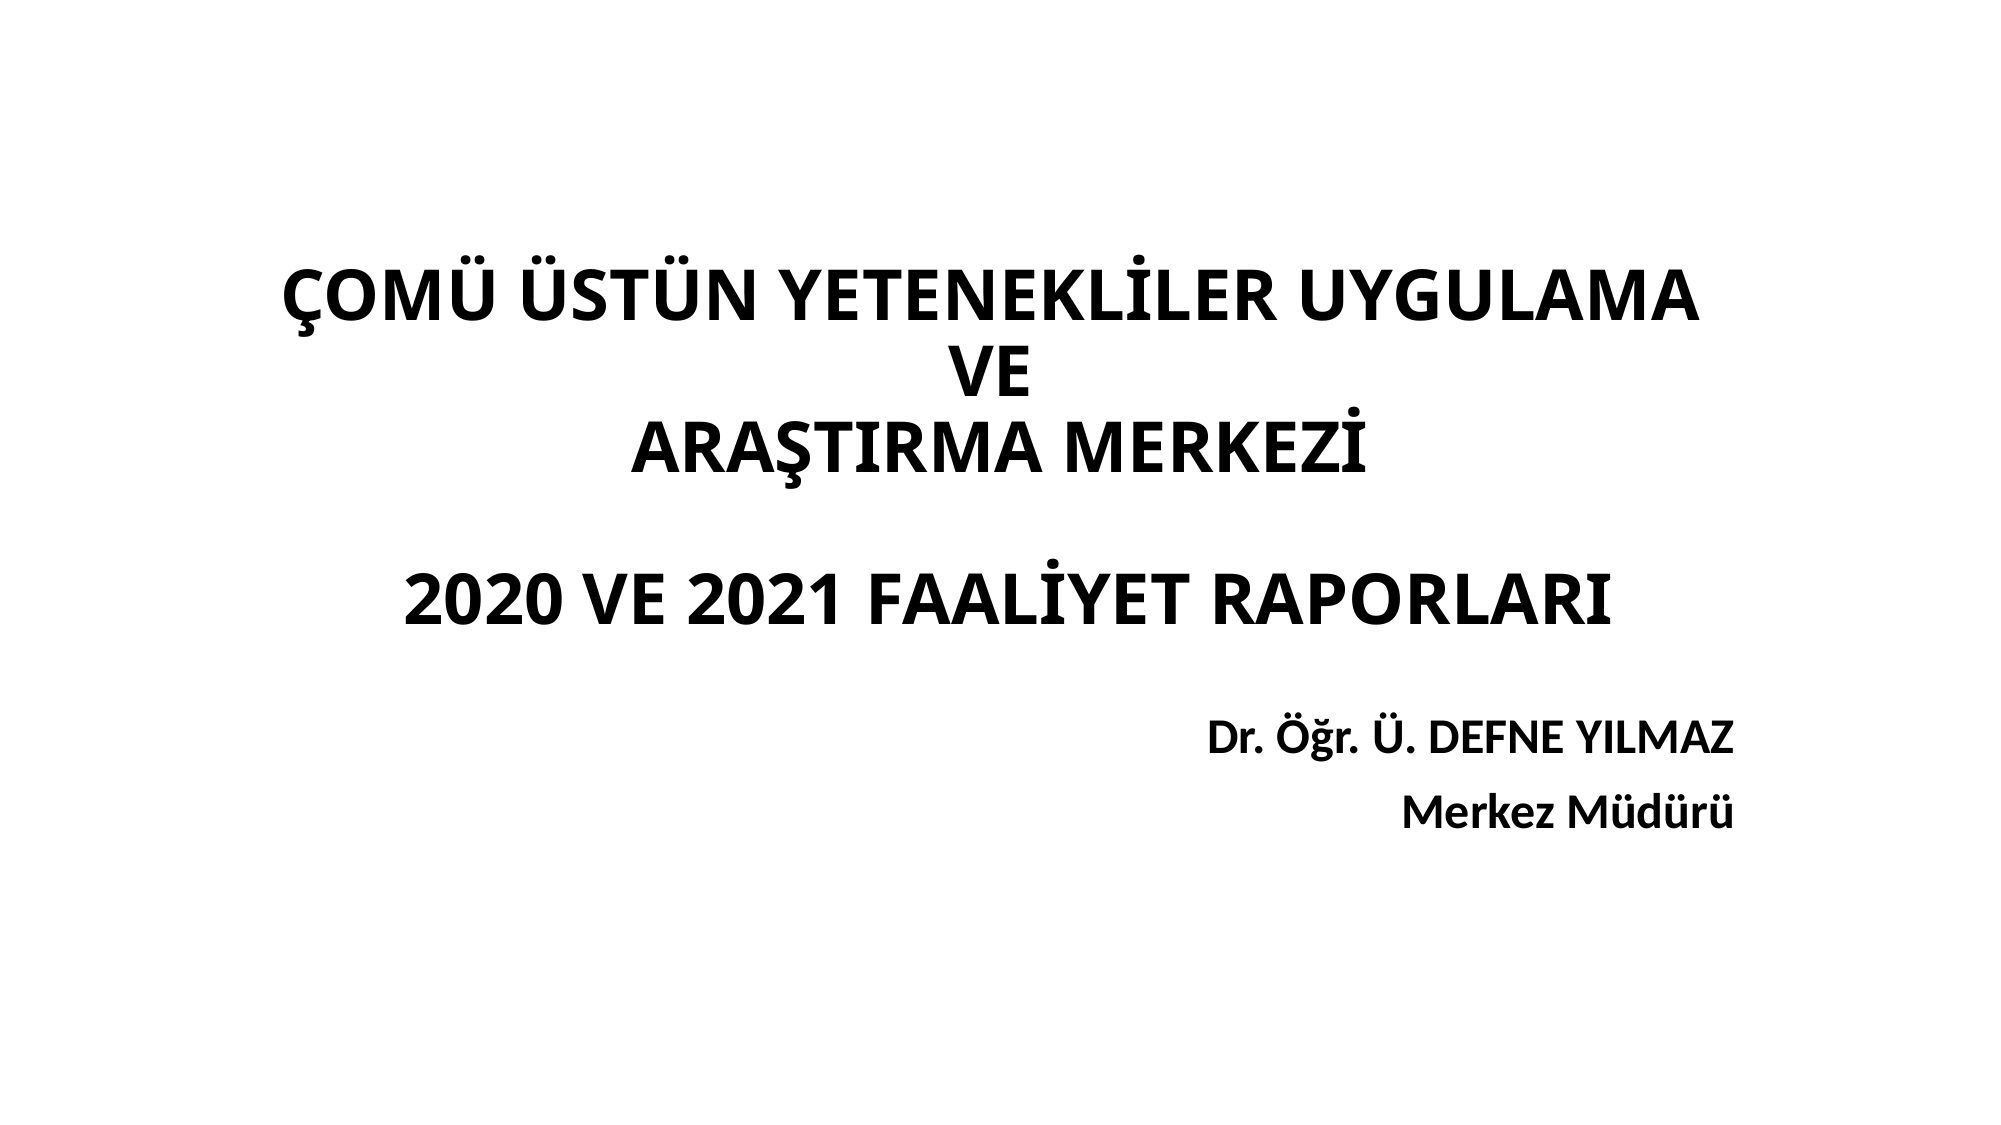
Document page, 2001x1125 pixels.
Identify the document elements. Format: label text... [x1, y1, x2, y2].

subtitle Dr. Öğr. Ü. DEFNE YILMAZ Merkez Müdürü [249, 621, 1750, 869]
title ÇOMÜ ÜSTÜN YETENEKLİLER UYGULAMA VE ARAŞTIRMA MERKEZİ 2020 VE 2021 FAALİYET RAPORLARI [249, 178, 1750, 621]
